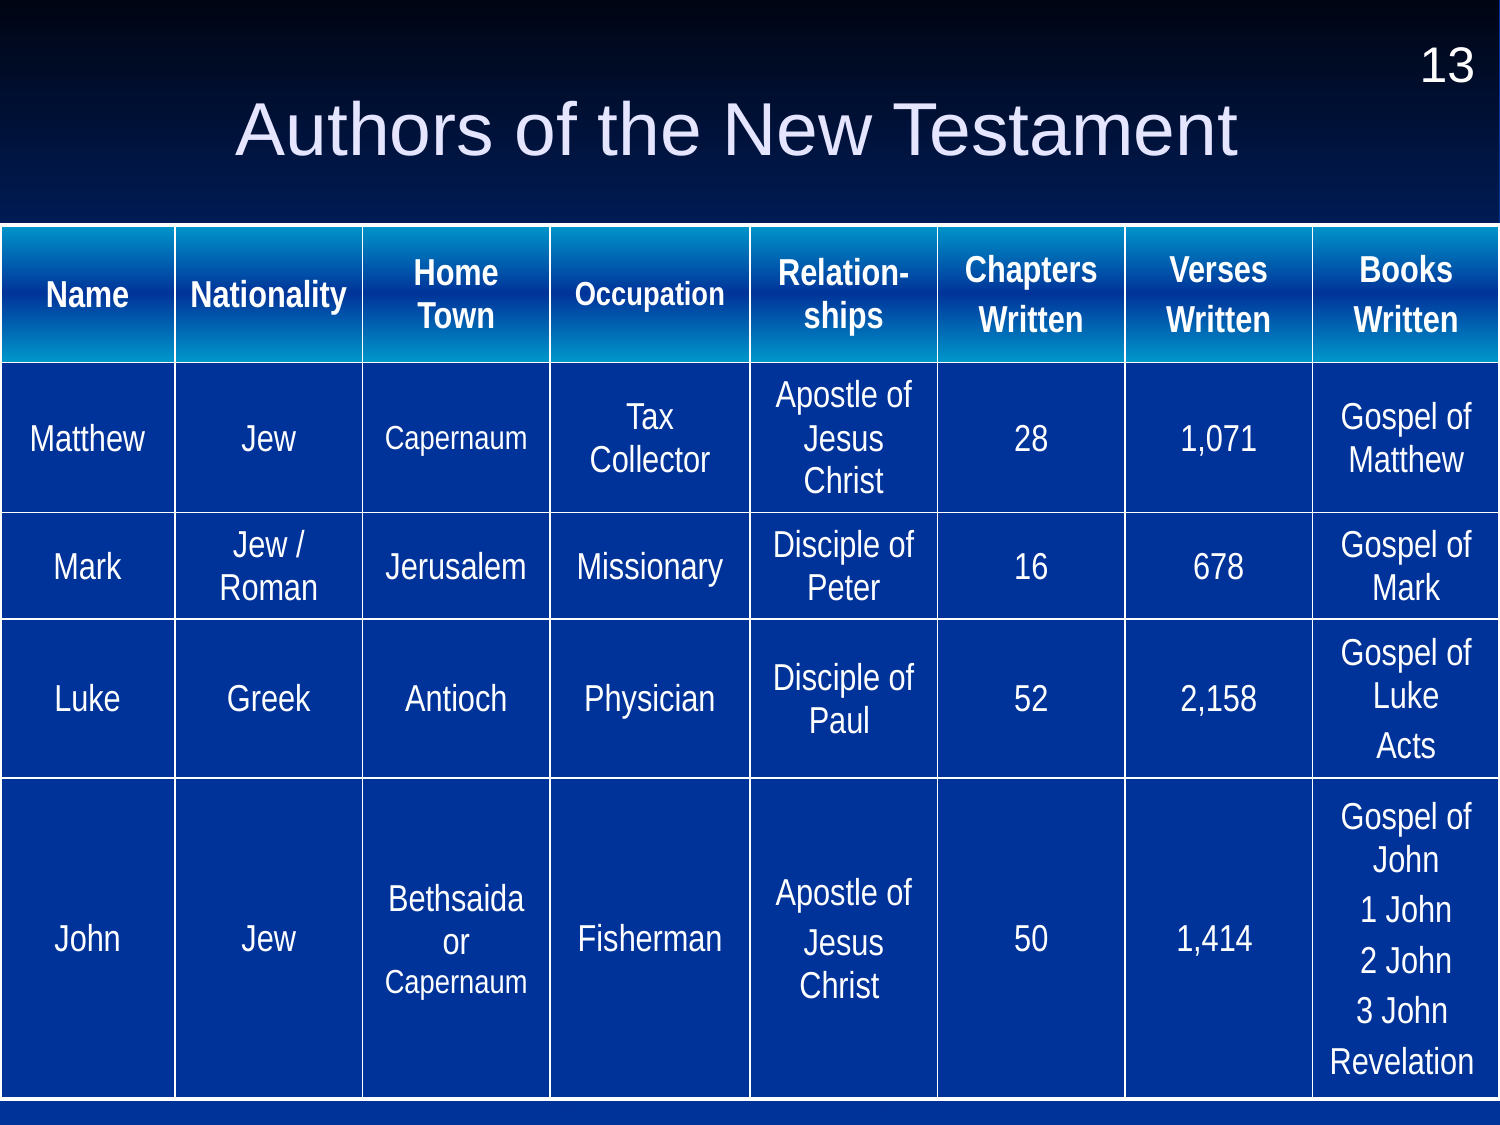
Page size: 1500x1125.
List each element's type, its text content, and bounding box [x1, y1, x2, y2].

table_cell 678 [1126, 513, 1312, 618]
table_cell 50 [938, 779, 1124, 1097]
table_cell Fisherman [551, 779, 749, 1097]
table_header Relation-ships [751, 227, 937, 362]
table_cell Jerusalem [363, 513, 549, 618]
table_cell Greek [176, 620, 362, 777]
table_cell Jew / Roman [176, 513, 362, 618]
table_cell Jew [176, 363, 362, 512]
table_cell 16 [938, 513, 1124, 618]
table_header Name [2, 227, 174, 362]
table_cell Apostle of Jesus Christ [751, 779, 937, 1097]
table_cell 1,071 [1126, 363, 1312, 512]
table_cell Disciple of Peter [751, 513, 937, 618]
table_header Verses Written [1126, 227, 1312, 362]
text_box 13 [1404, 24, 1490, 100]
table_cell Jew [176, 779, 362, 1097]
table_cell Apostle of Jesus Christ [751, 363, 937, 512]
table_cell Gospel of Mark [1313, 513, 1498, 618]
table_cell Bethsaida or Capernaum [363, 779, 549, 1097]
table_cell Capernaum [363, 363, 549, 512]
table_cell Physician [551, 620, 749, 777]
table_cell Gospel of Matthew [1313, 363, 1498, 512]
table_cell Luke [2, 620, 174, 777]
table_header Home Town [363, 227, 549, 362]
table_cell 52 [938, 620, 1124, 777]
table_cell Mark [2, 513, 174, 618]
table_cell John [2, 779, 174, 1097]
table_cell Tax Collector [551, 363, 749, 512]
table_cell 2,158 [1126, 620, 1312, 777]
table_cell Missionary [551, 513, 749, 618]
table_header Chapters Written [938, 227, 1124, 362]
title Authors of the New Testament [112, 24, 1388, 213]
table_cell Matthew [2, 363, 174, 512]
table_cell Gospel of Luke Acts [1313, 620, 1498, 777]
table_cell 28 [938, 363, 1124, 512]
table_cell Disciple of Paul [751, 620, 937, 777]
table_header Books Written [1313, 227, 1498, 362]
table_cell Antioch [363, 620, 549, 777]
table_cell Gospel of John 1 John 2 John 3 John Revelation [1313, 779, 1498, 1097]
table_cell 1,414 [1126, 779, 1312, 1097]
table_header Occupation [551, 227, 749, 362]
table_header Nationality [176, 227, 362, 362]
